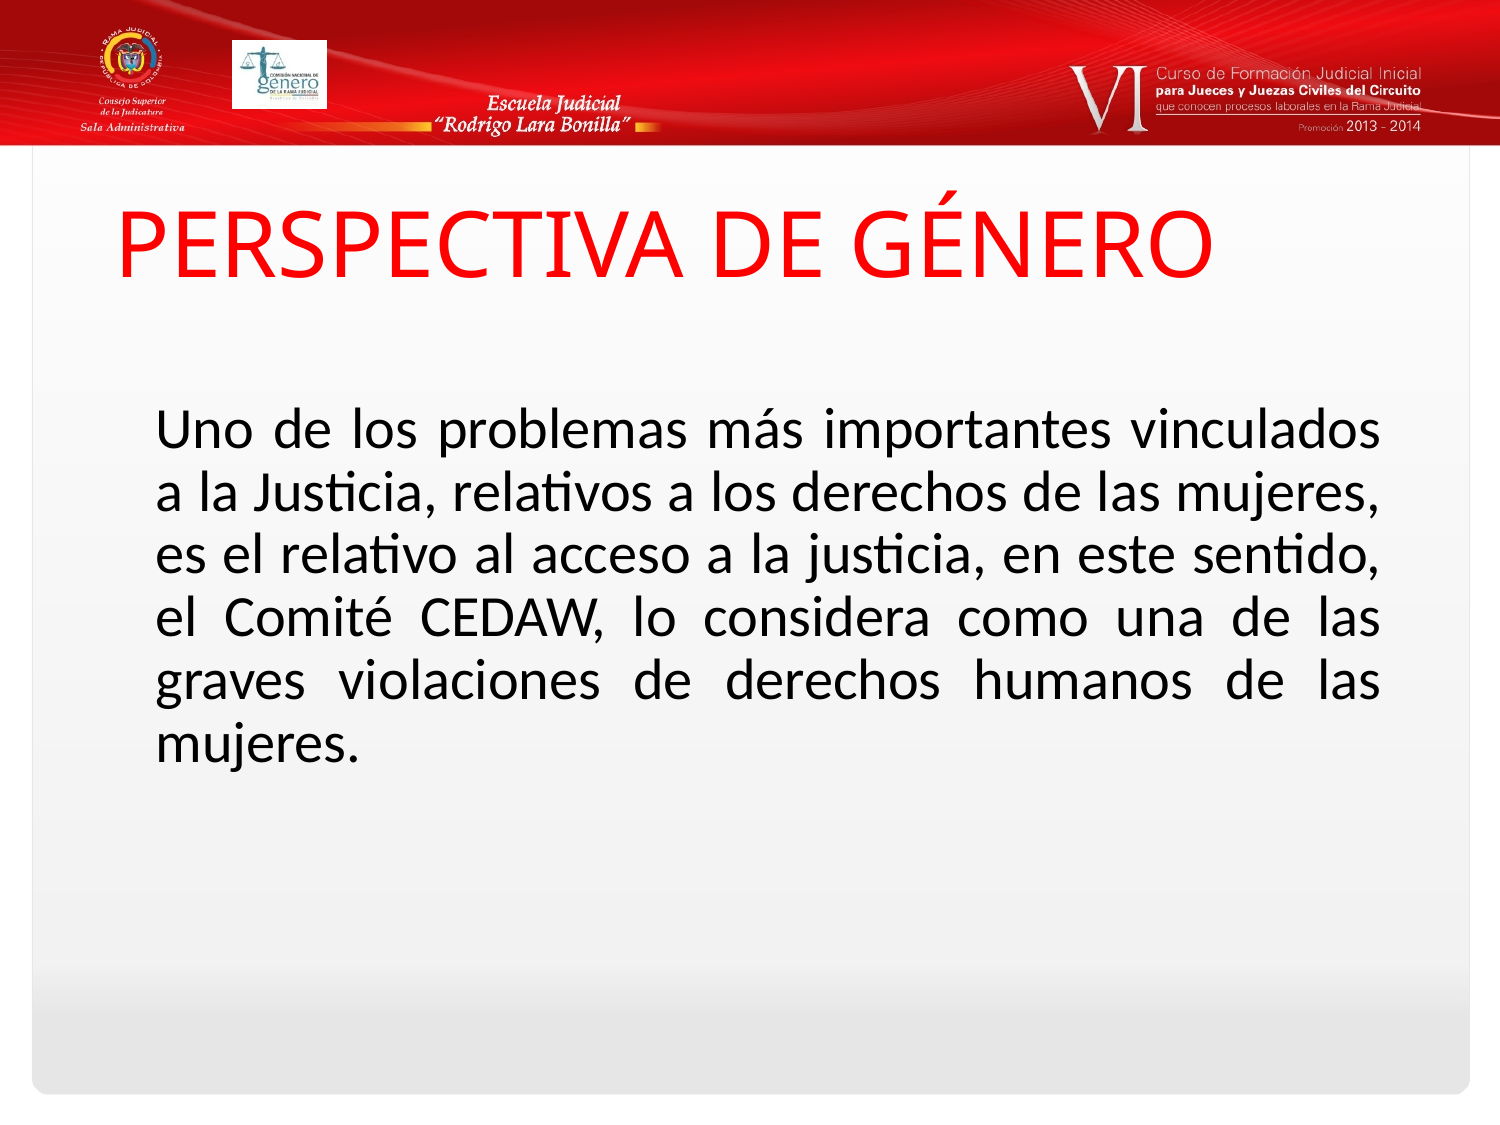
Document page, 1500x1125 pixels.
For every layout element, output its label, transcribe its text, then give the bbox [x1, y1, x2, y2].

picture [0, 0, 1500, 1125]
list Uno de los problemas más importantes vinculados a la Justicia, relativos a los derechos de las mujeres, es el relativo al acceso a la justicia, en este sentido, el Comité CEDAW, lo considera como una de las graves violaciones de derechos humanos de las mujeres. [103, 299, 1397, 1014]
title PERSPECTIVA DE GÉNERO [99, 139, 1394, 357]
